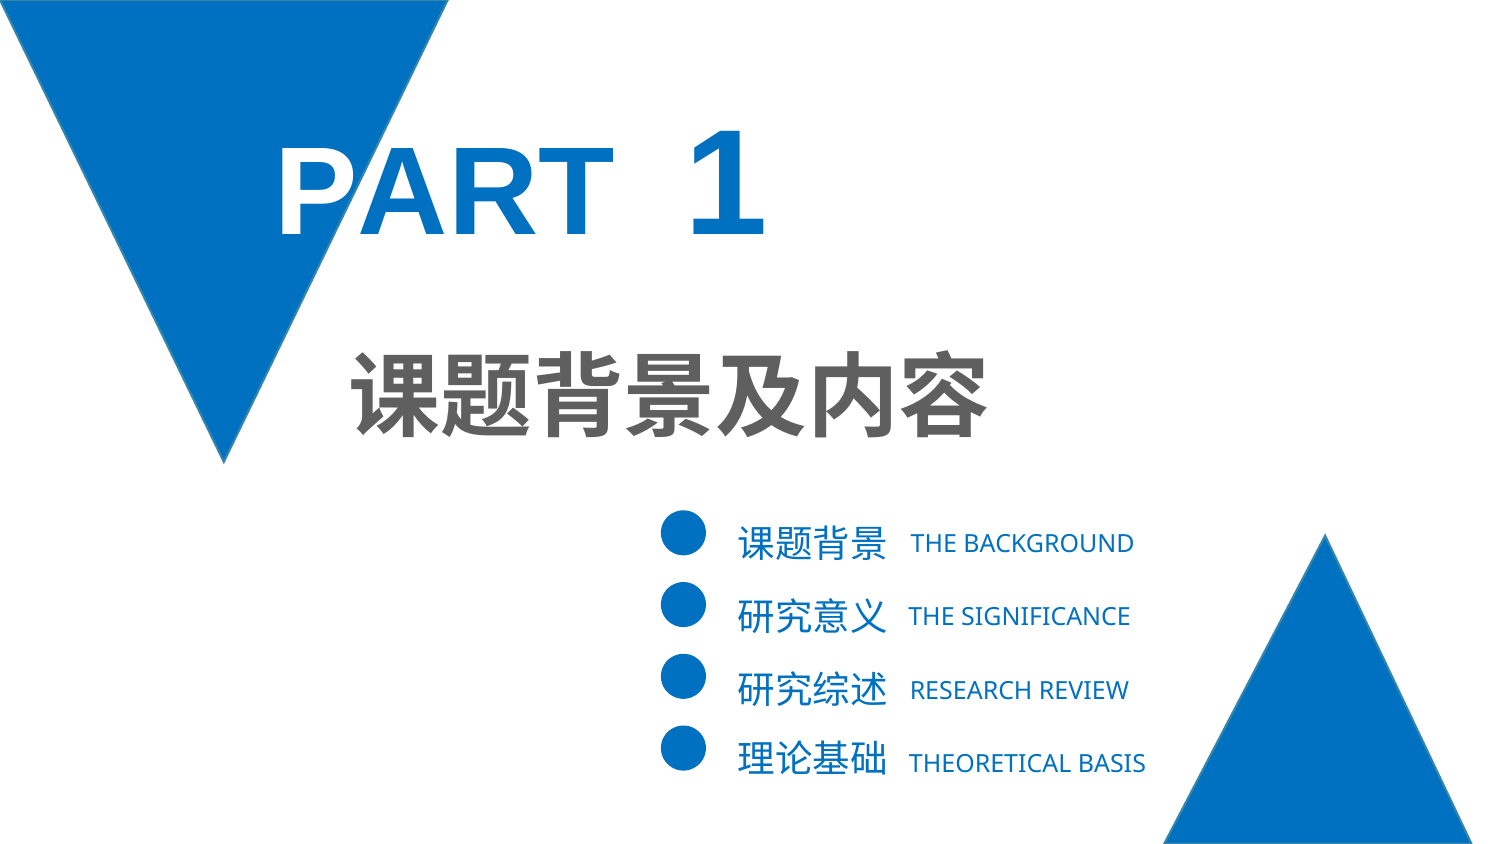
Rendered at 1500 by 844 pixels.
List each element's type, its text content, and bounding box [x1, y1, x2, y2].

text_box 课题背景及内容 [184, 332, 1155, 454]
text_box PART 1 [264, 77, 778, 273]
text_box [659, 652, 707, 700]
text_box 研究综述 [722, 658, 903, 719]
text_box [659, 509, 707, 557]
text_box THEORETICAL BASIS [893, 740, 1162, 785]
text_box [659, 724, 707, 772]
text_box THE BACKGROUND [895, 519, 1150, 565]
text_box 理论基础 [722, 727, 903, 787]
text_box 研究意义 [722, 585, 903, 646]
text_box [659, 581, 707, 629]
text_box THE SIGNIFICANCE [893, 593, 1147, 639]
text_box 课题背景 [722, 512, 903, 572]
text_box RESEARCH REVIEW [894, 666, 1145, 712]
